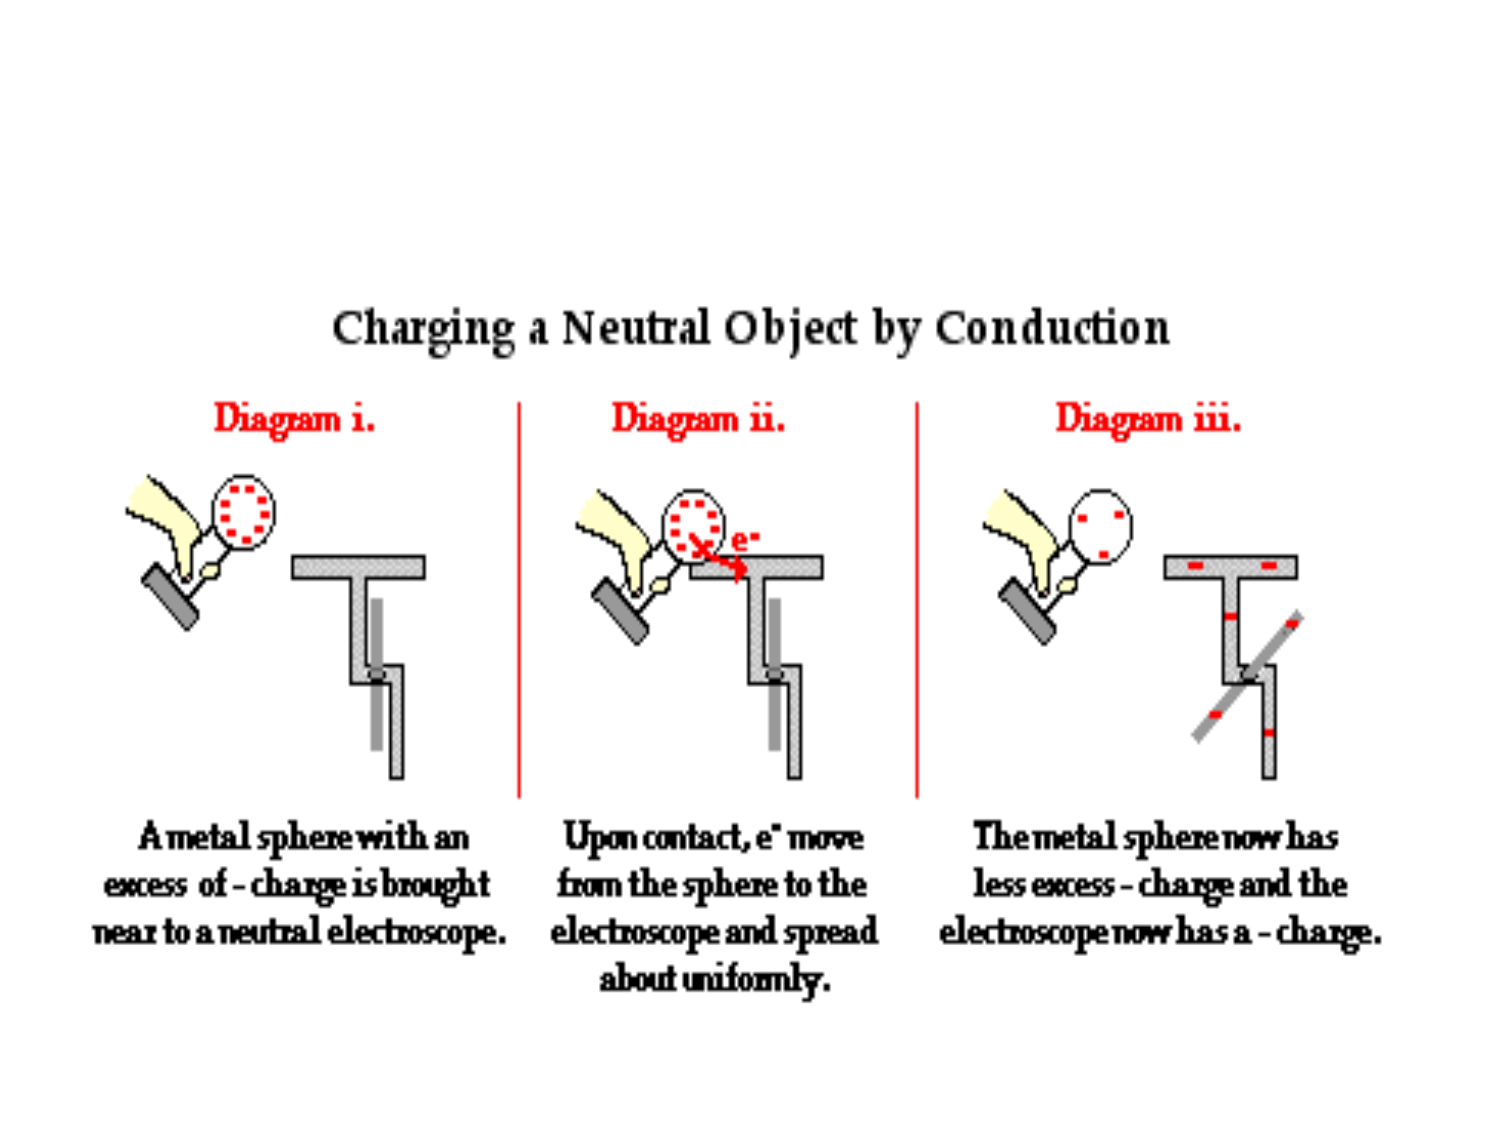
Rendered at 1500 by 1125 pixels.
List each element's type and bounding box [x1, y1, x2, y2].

list [87, 287, 1388, 1026]
